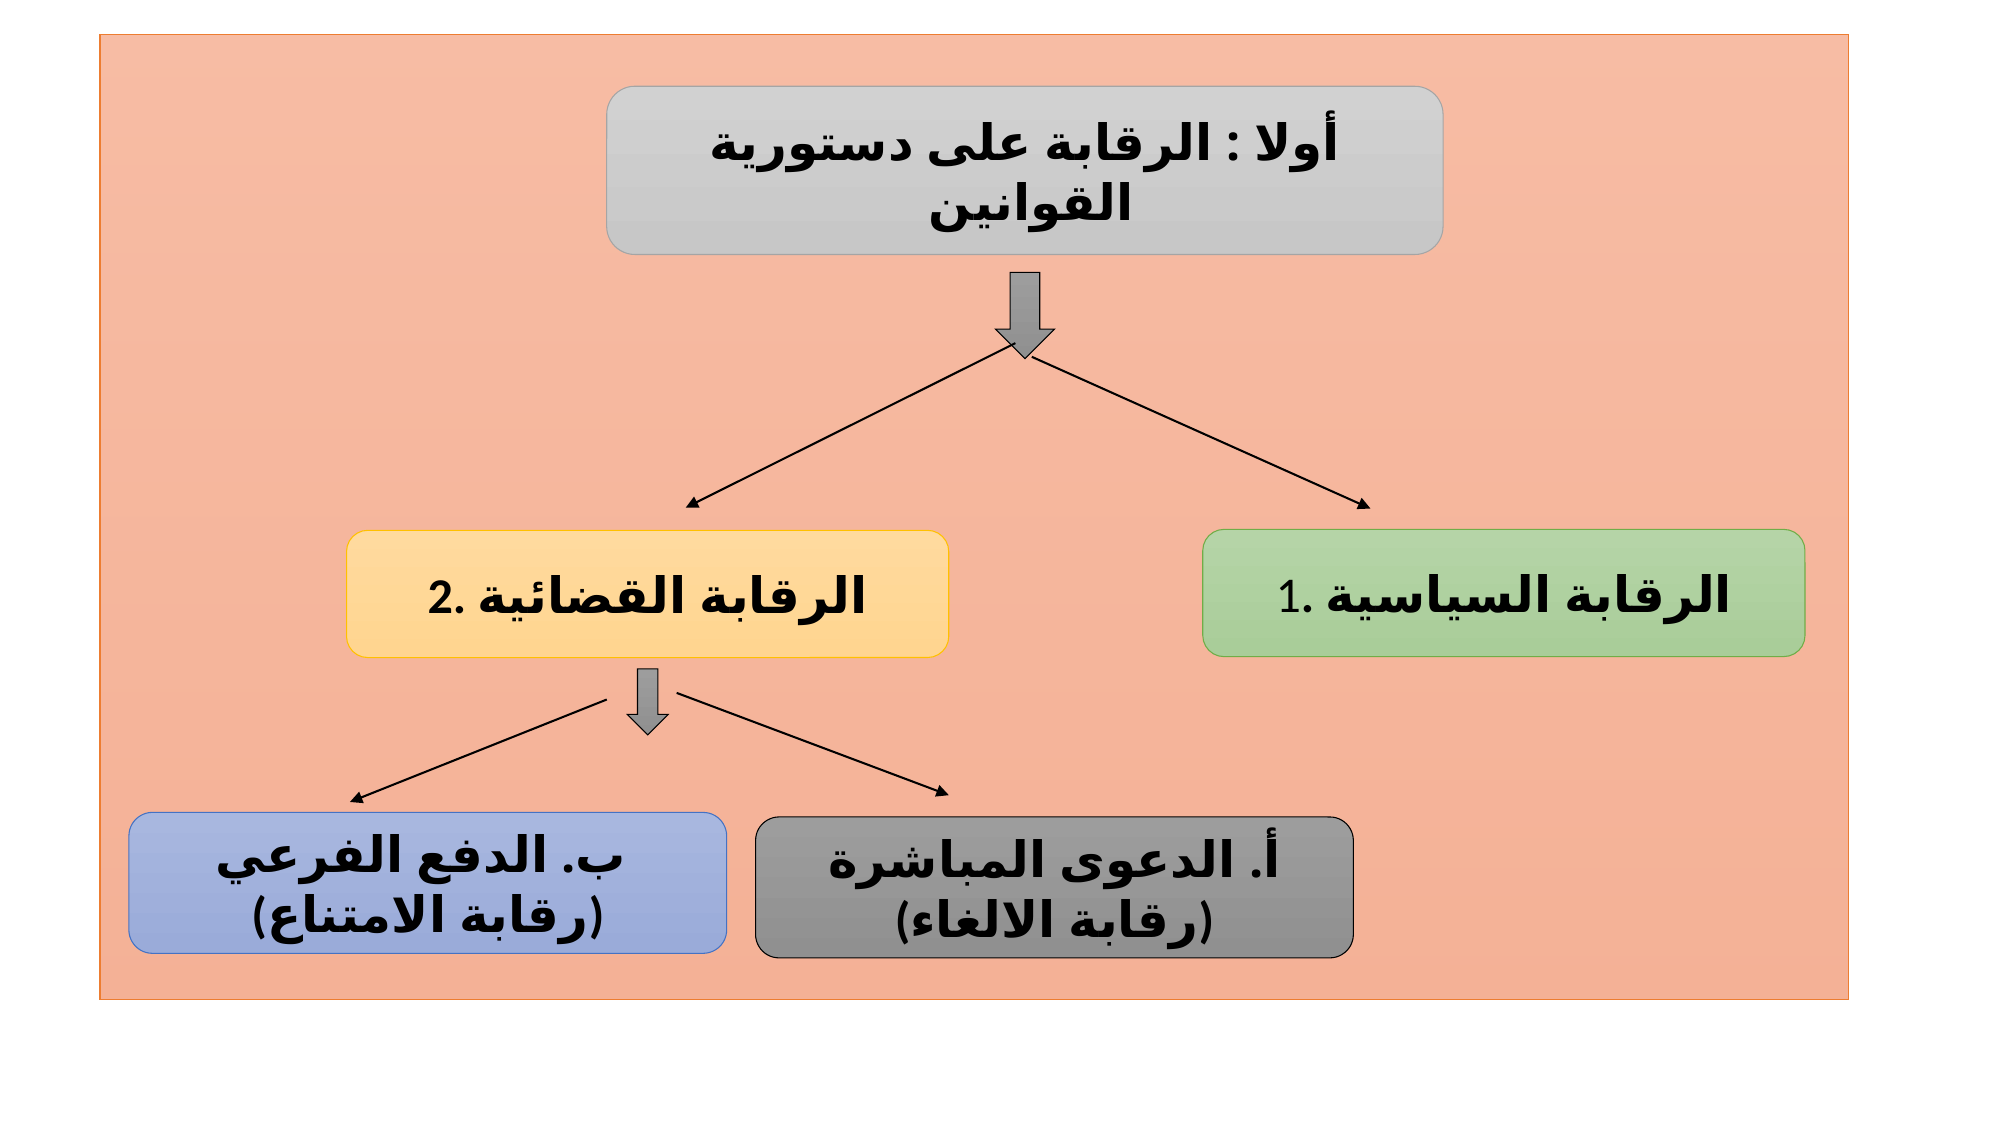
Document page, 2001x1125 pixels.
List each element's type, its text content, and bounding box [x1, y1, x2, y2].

text_box [626, 668, 670, 736]
text_box 1. الرقابة السياسية [1202, 528, 1806, 658]
text_box 2. الرقابة القضائية [346, 529, 950, 659]
text_box ب. الدفع الفرعي (رقابة الامتناع) [128, 811, 728, 954]
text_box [1031, 356, 1371, 509]
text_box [685, 343, 1016, 508]
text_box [676, 692, 949, 796]
text_box [994, 271, 1056, 360]
text_box أولا : الرقابة على دستورية القوانين [606, 85, 1444, 256]
text_box أ. الدعوى المباشرة (رقابة الالغاء) [755, 816, 1354, 959]
list [99, 34, 1849, 1000]
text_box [349, 699, 607, 803]
